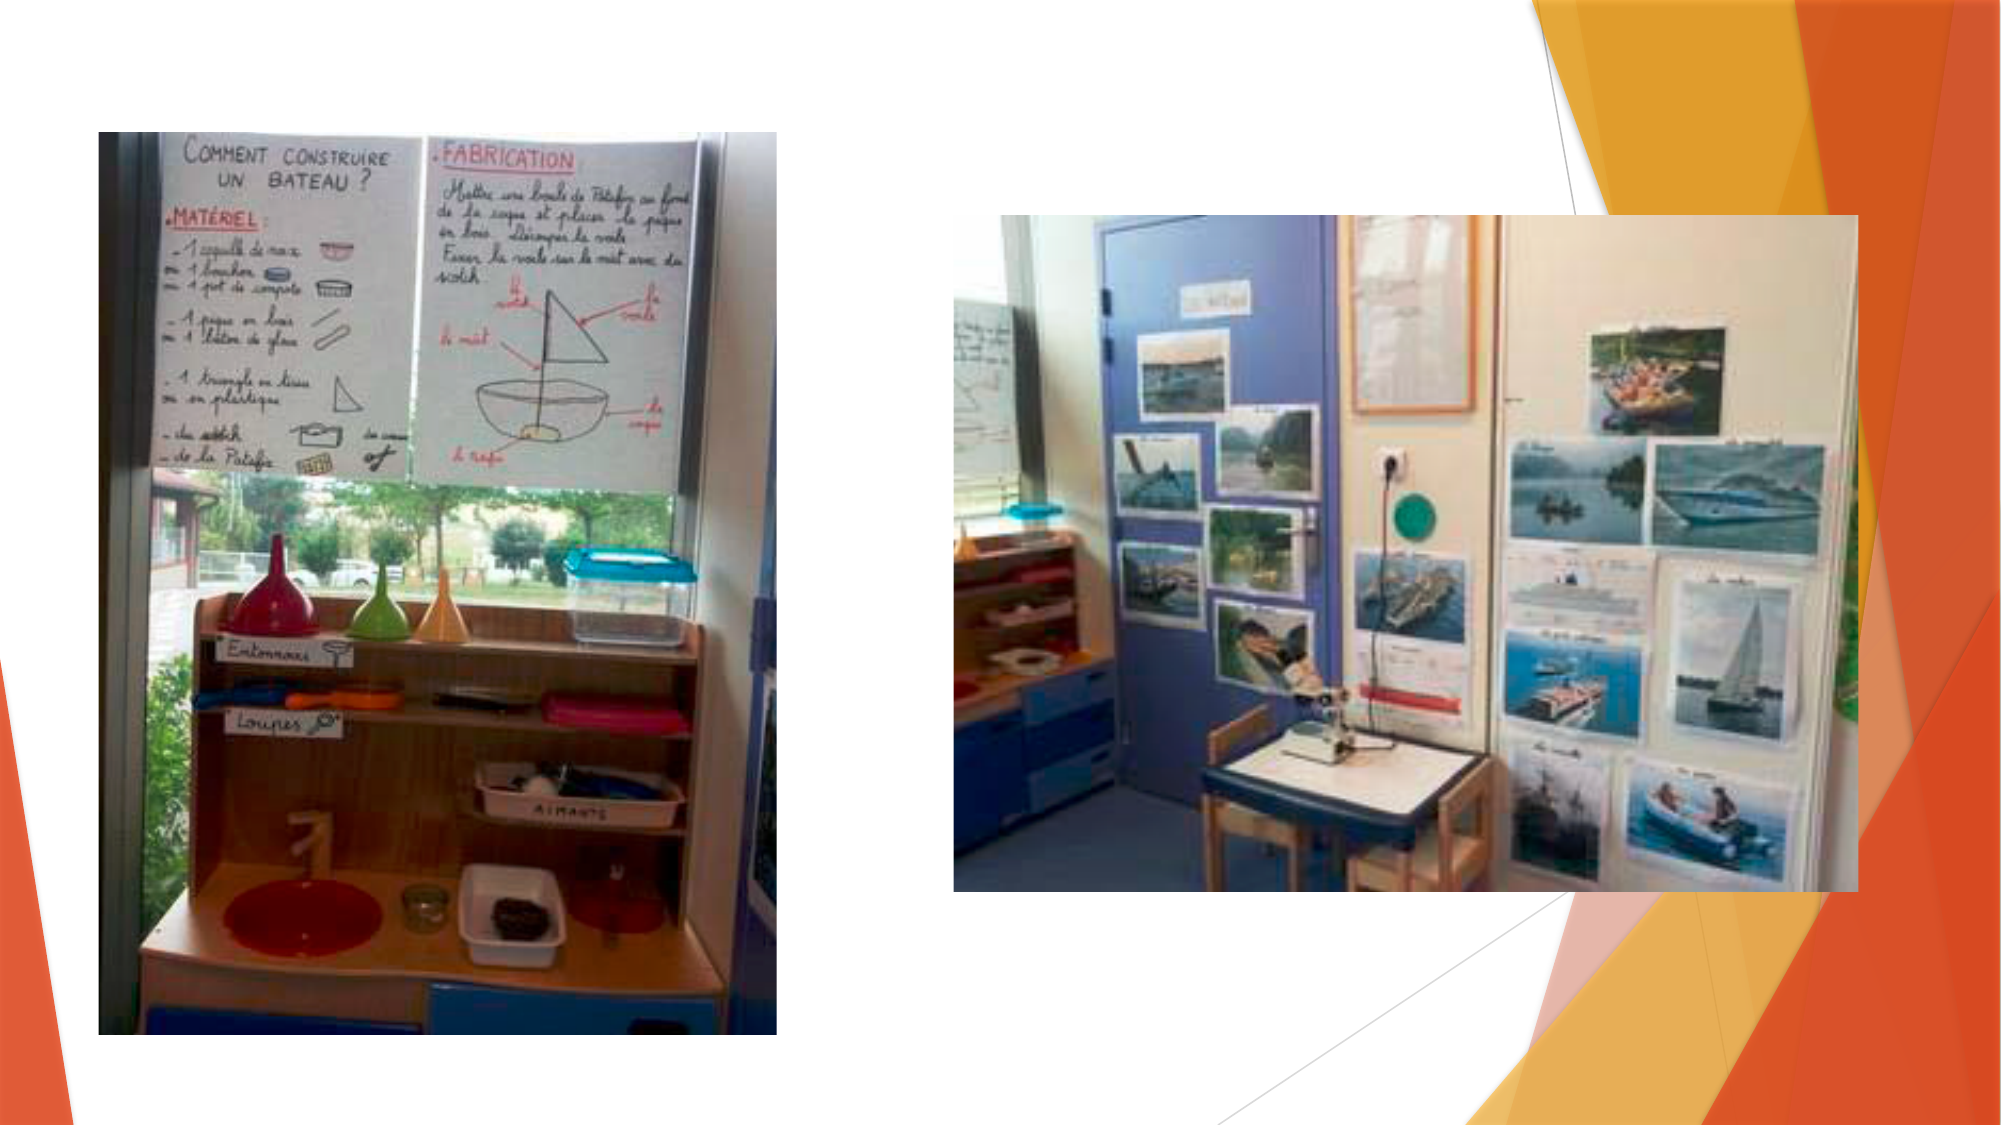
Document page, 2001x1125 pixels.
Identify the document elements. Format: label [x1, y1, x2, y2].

picture [98, 131, 778, 1036]
picture [952, 215, 1859, 893]
